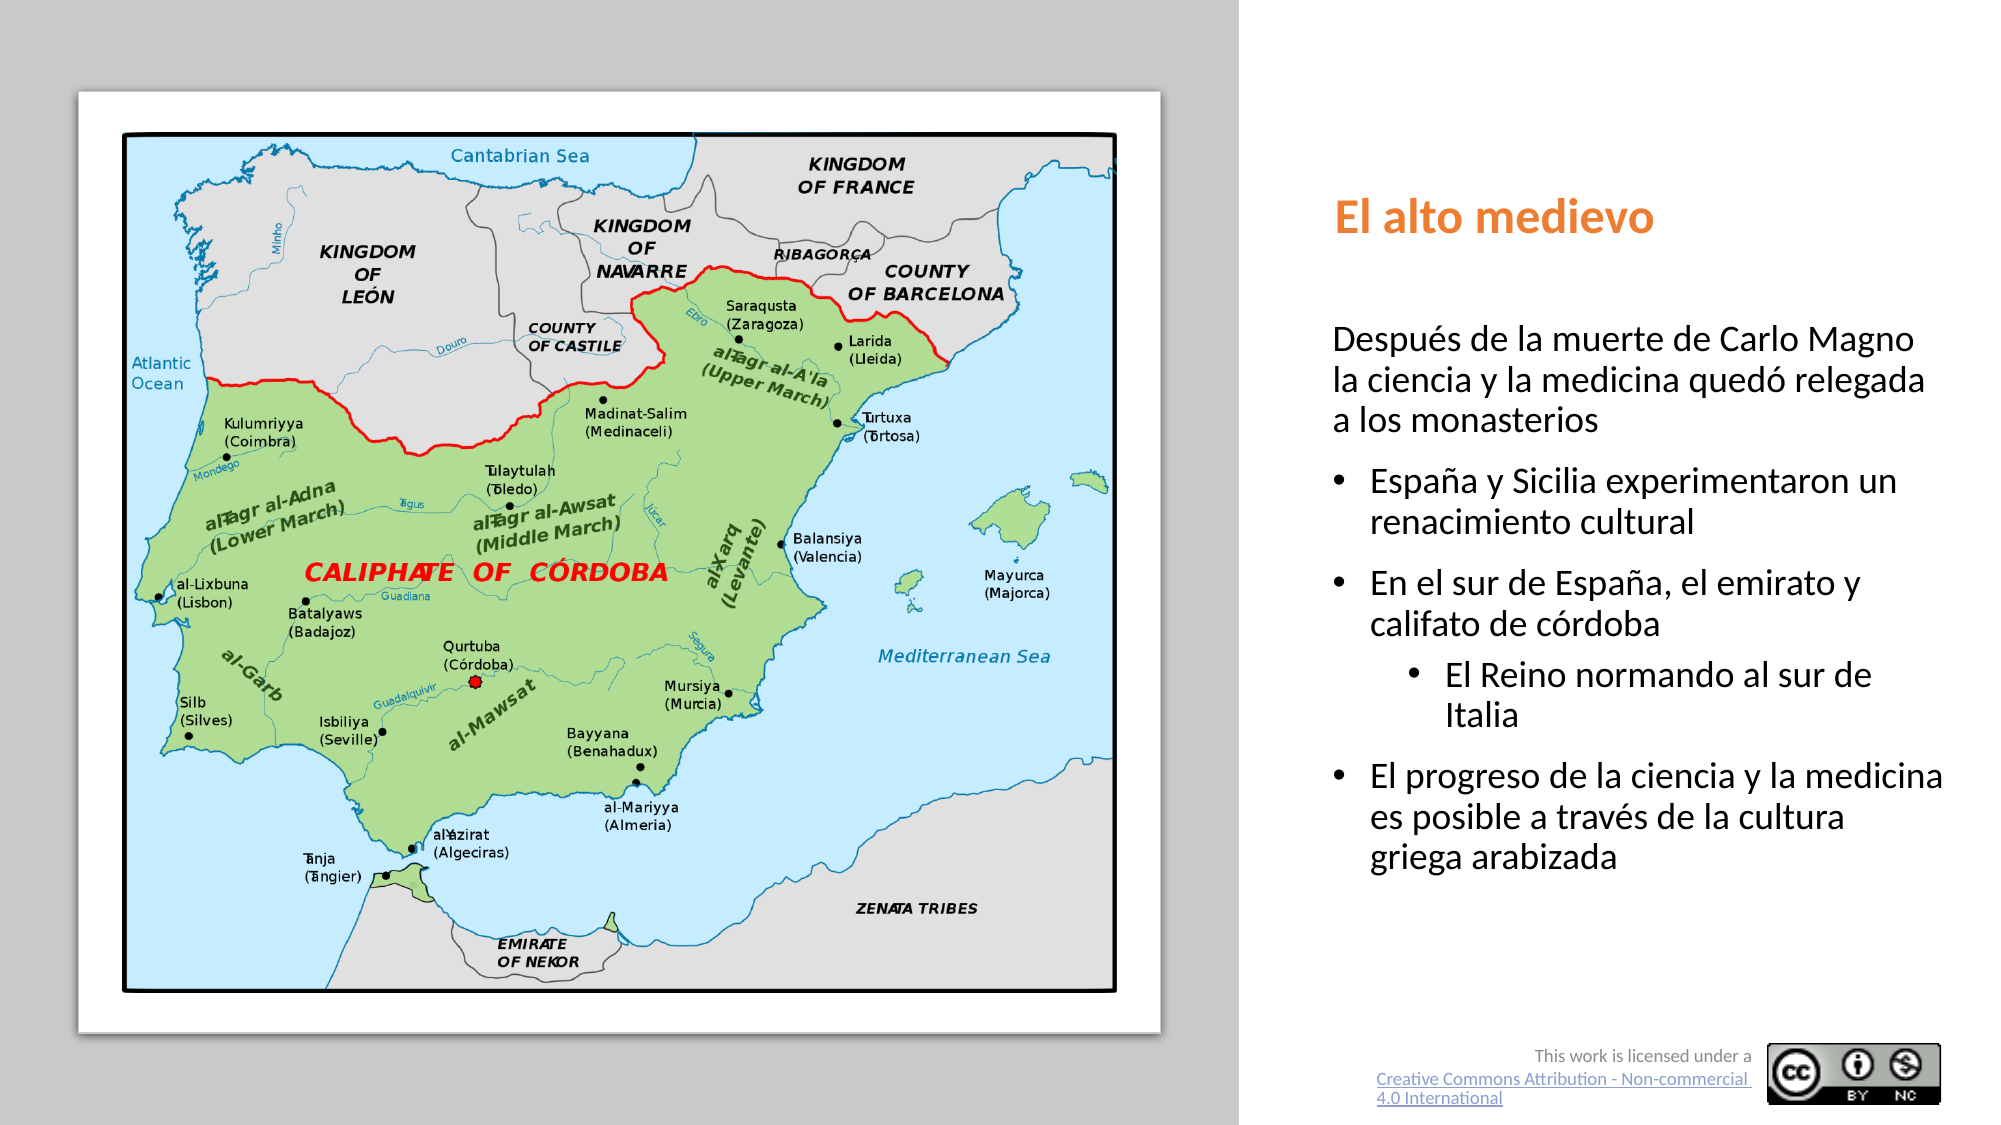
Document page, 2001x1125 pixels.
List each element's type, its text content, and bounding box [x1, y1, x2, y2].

text_box [78, 91, 1161, 1034]
list Después de la muerte de Carlo Magno la ciencia y la medicina quedó relegada a los monasterios España y Sicilia experimentaron un renacimiento cultural En el sur de España, el emirato y califato de córdoba El Reino normando al sur de Italia El progreso de la ciencia y la medicina es posible a través de la cultura griega arabizada [1317, 311, 1960, 932]
picture [1767, 1043, 1942, 1105]
text_box [0, 0, 1240, 1125]
title El alto medievo [1319, 103, 1922, 311]
picture [121, 132, 1117, 993]
